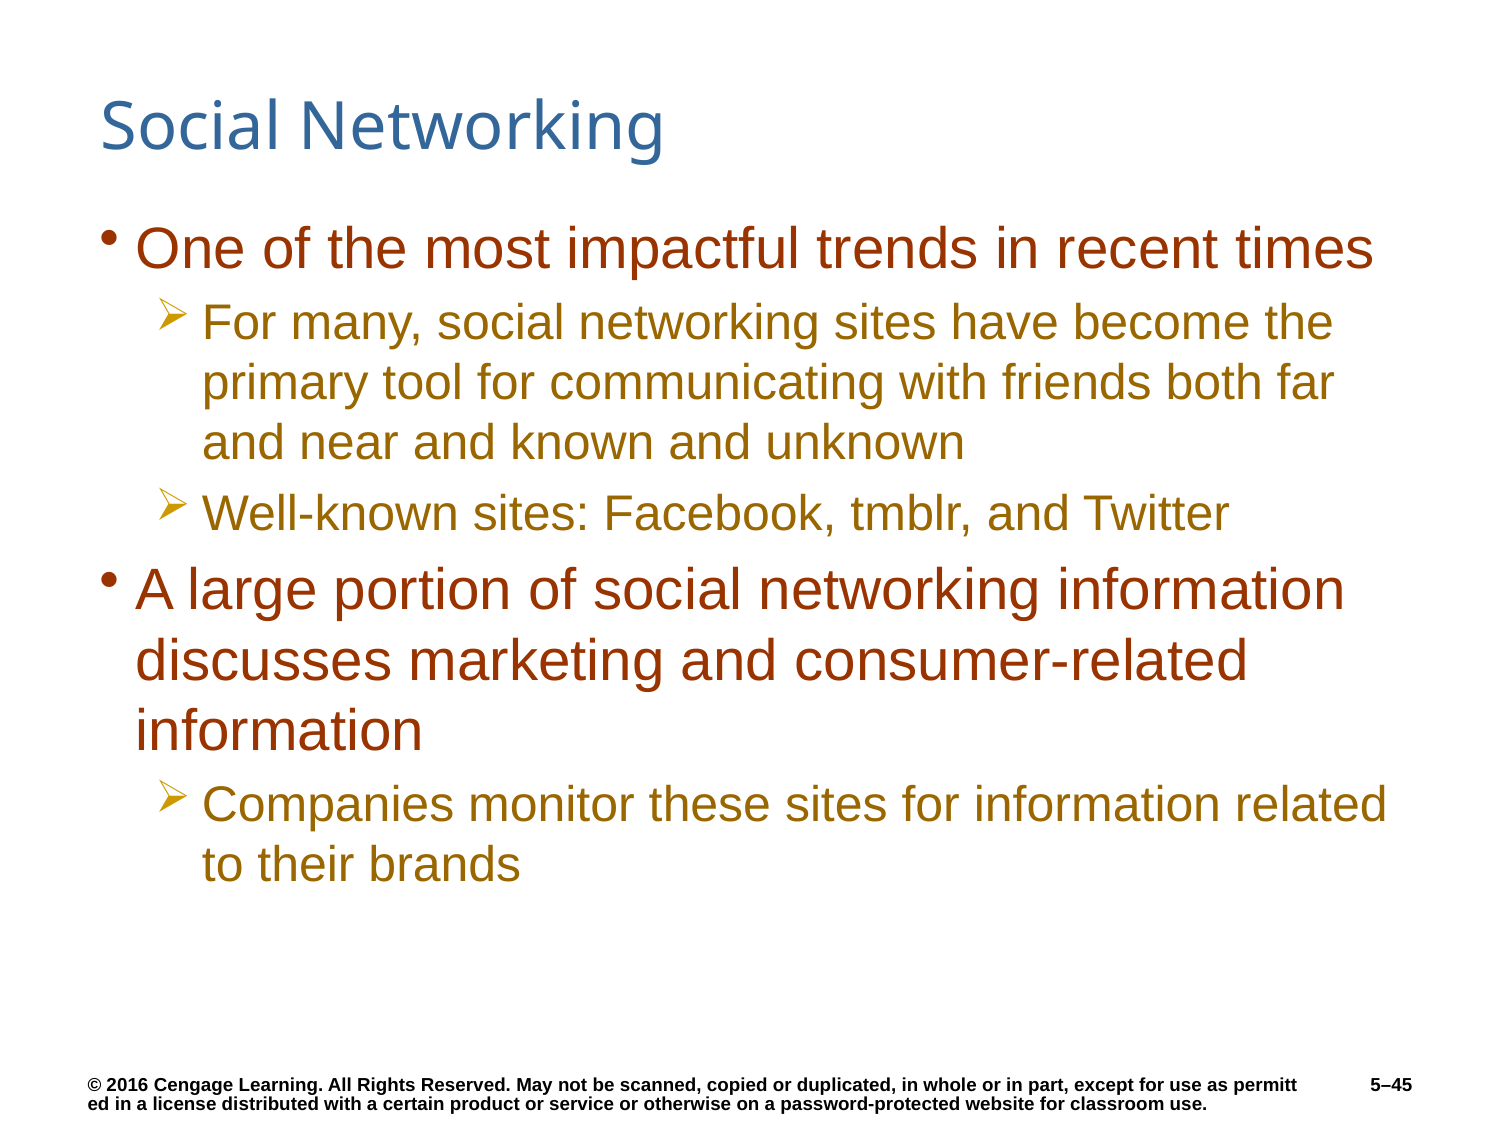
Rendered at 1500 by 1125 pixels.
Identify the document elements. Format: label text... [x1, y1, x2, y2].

list One of the most impactful trends in recent times For many, social networking sites have become the primary tool for communicating with friends both far and near and known and unknown Well-known sites: Facebook, tmblr, and Twitter A large portion of social networking information discusses marketing and consumer-related information Companies monitor these sites for information related to their brands [84, 202, 1414, 1013]
footer © 2016 Cengage Learning. All Rights Reserved. May not be scanned, copied or duplicated, in whole or in part, except for use as permitted in a license distributed with a certain product or service or otherwise on a password-protected website for classroom use. [87, 1057, 1050, 1103]
slide_number 5–45 [1050, 1042, 1413, 1103]
title Social Networking [85, 75, 1411, 171]
